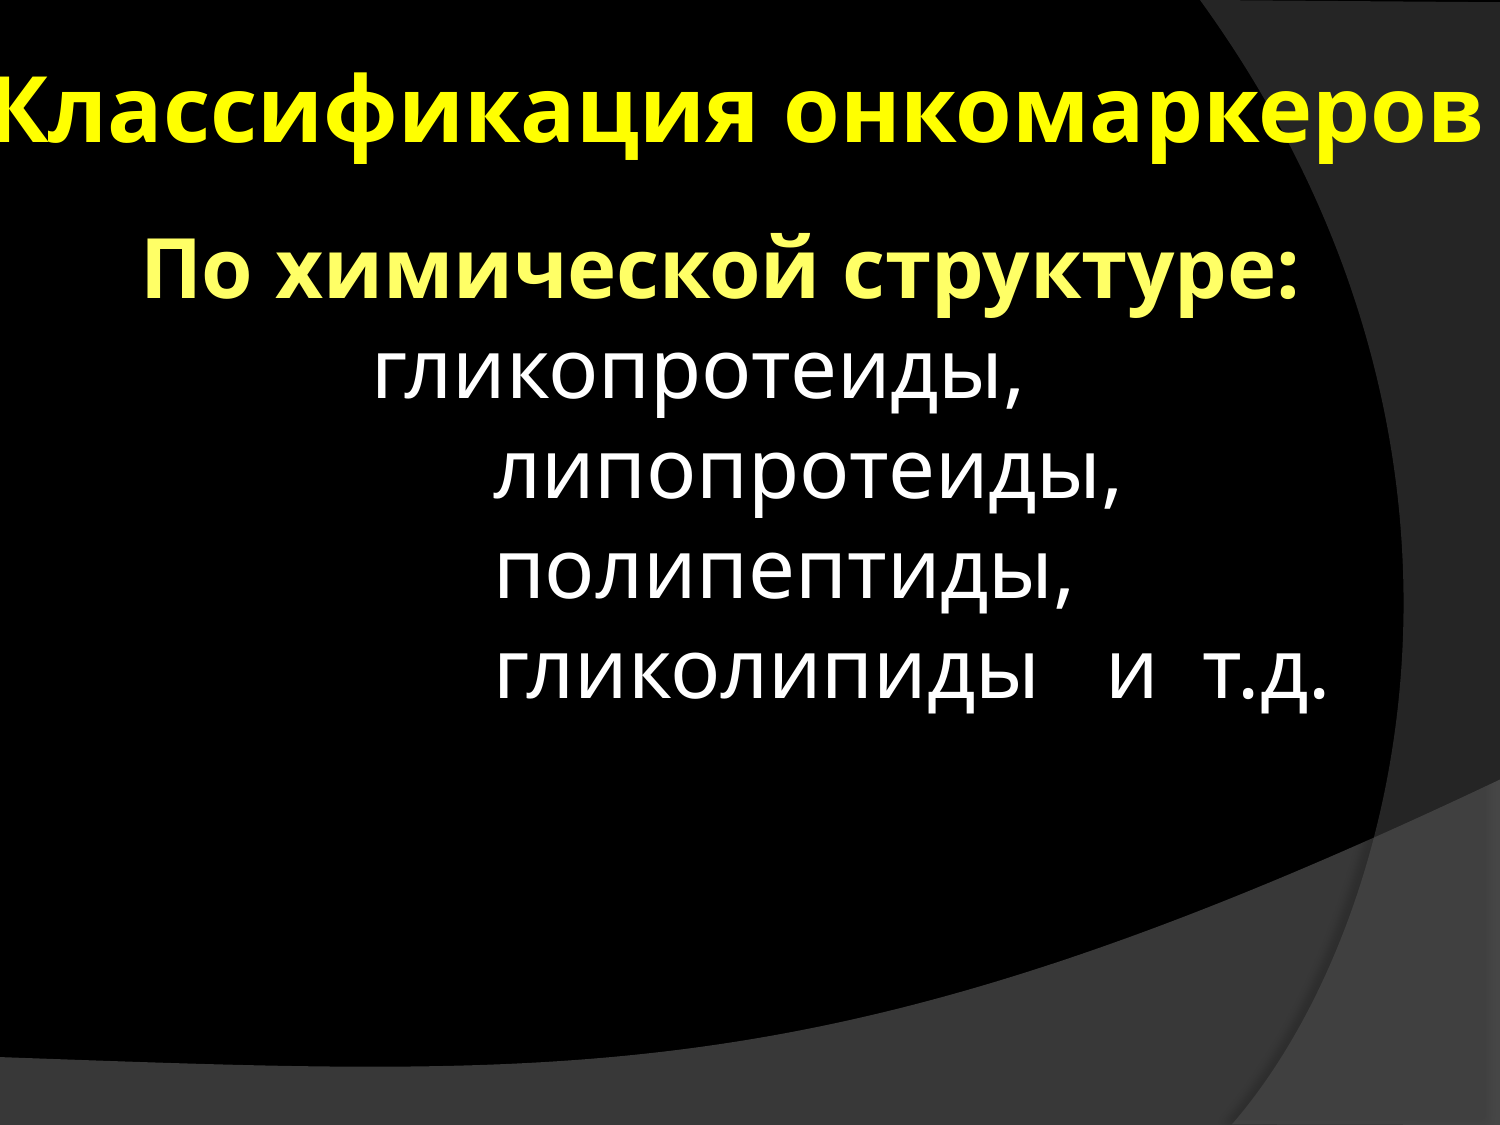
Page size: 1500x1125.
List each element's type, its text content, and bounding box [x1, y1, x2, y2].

text_box Классификация онкомаркеров [0, 43, 1500, 168]
text_box По химической структуре: гликопротеиды, липопротеиды, полипептиды, гликолипиды и т.д. [0, 208, 1442, 723]
